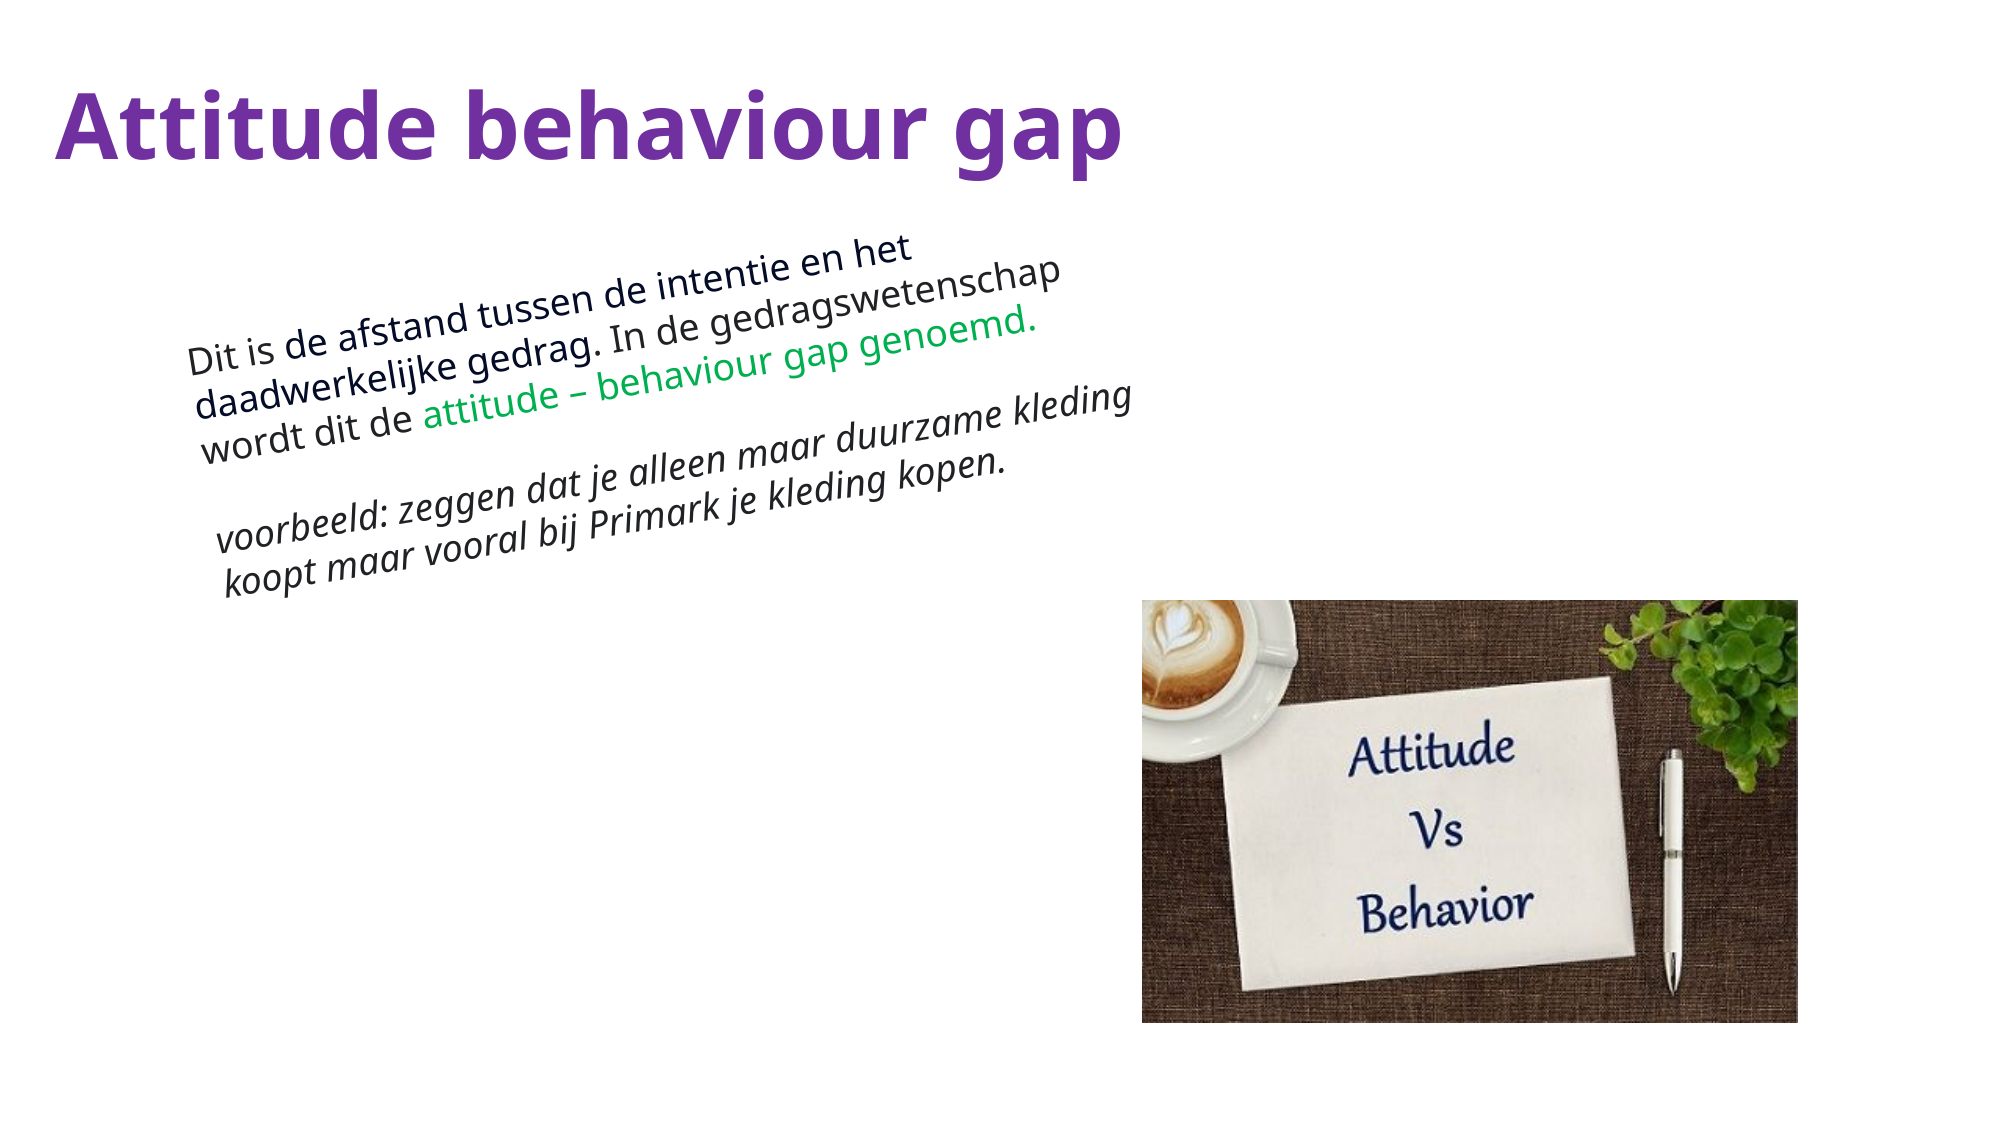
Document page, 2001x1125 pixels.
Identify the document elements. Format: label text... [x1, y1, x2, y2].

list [1142, 600, 1798, 1023]
text_box Dit is de afstand tussen de intentie en het daadwerkelijke gedrag. In de gedragswetenschap wordt dit de attitude – behaviour gap genoemd. voorbeeld: zeggen dat je alleen maar duurzame kleding koopt maar vooral bij Primark je kleding kopen. [167, 174, 1201, 616]
title Attitude behaviour gap [40, 20, 1766, 239]
